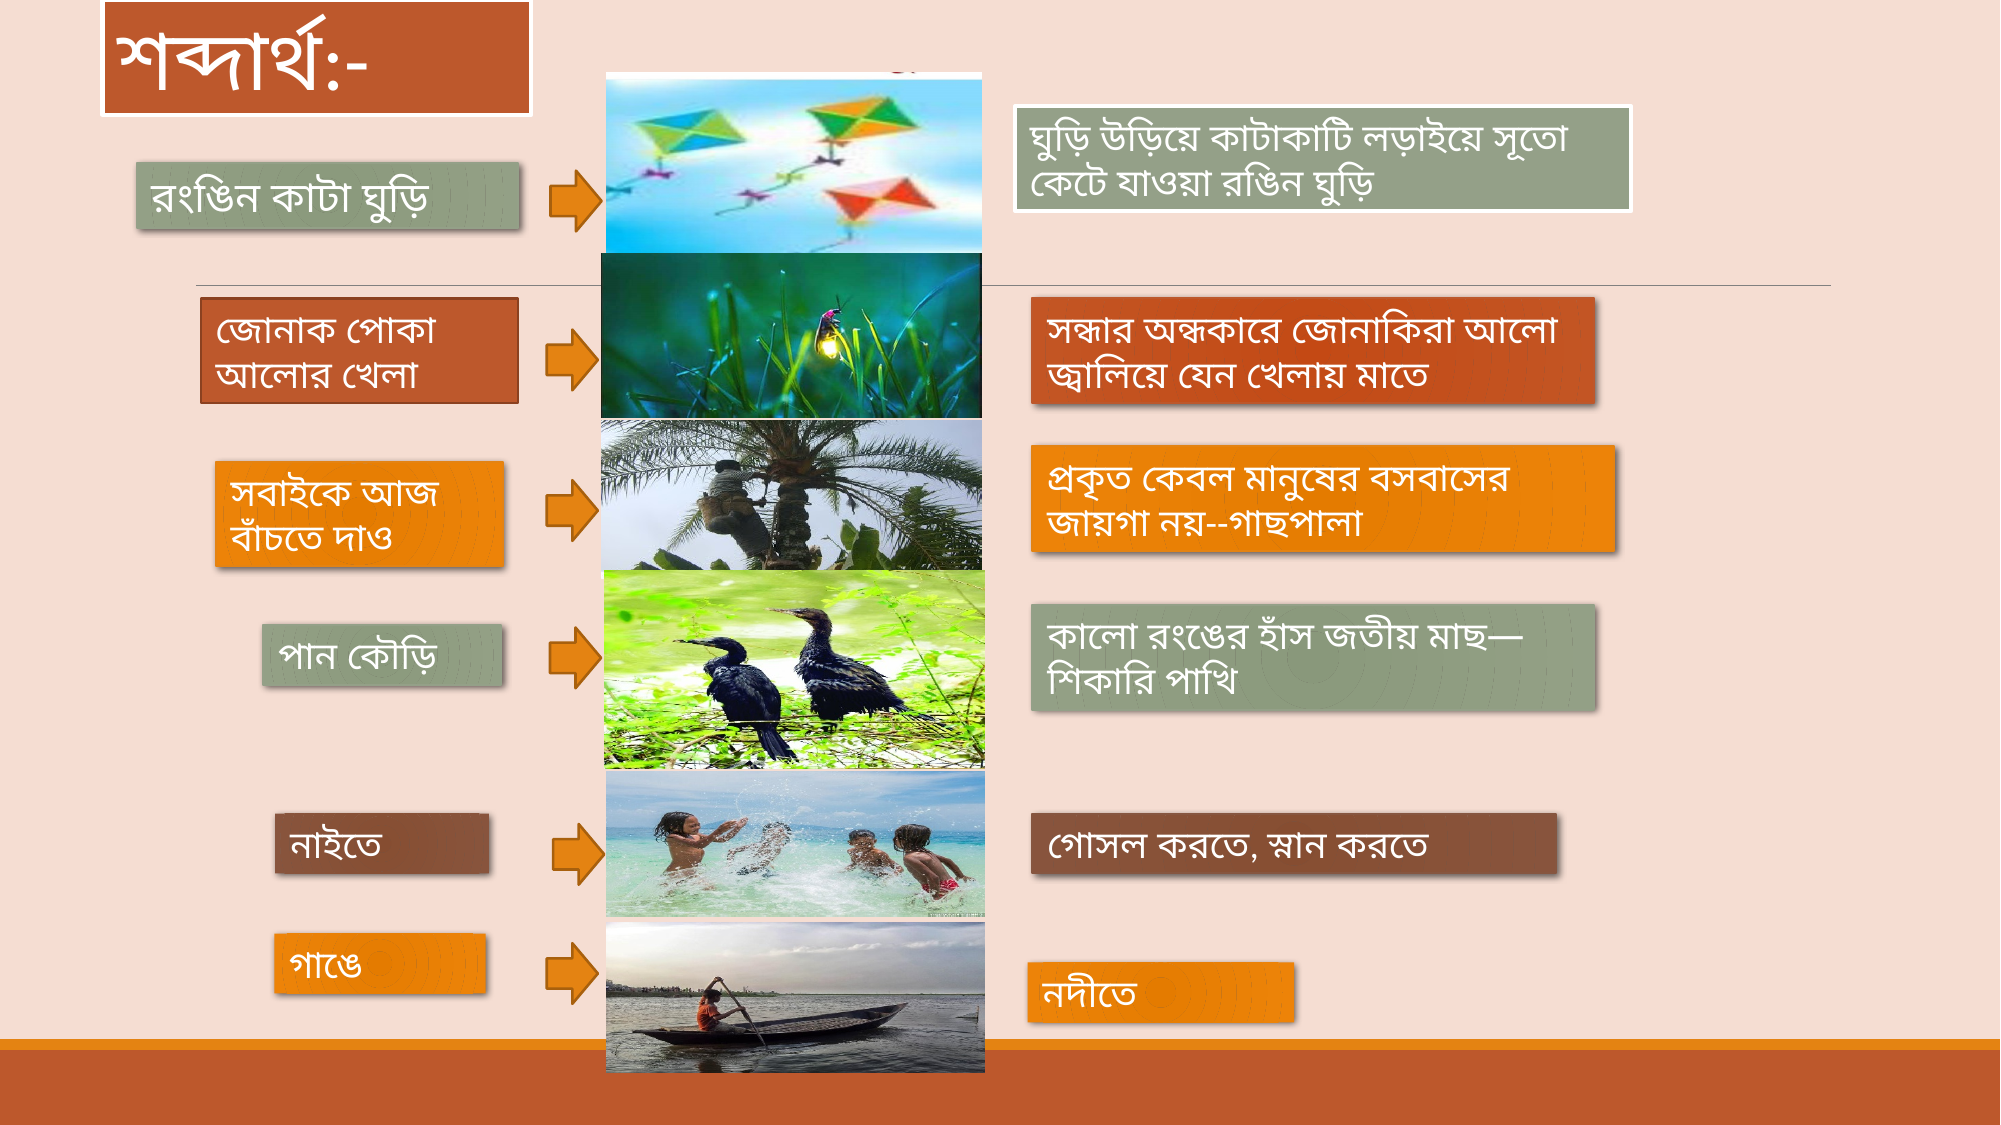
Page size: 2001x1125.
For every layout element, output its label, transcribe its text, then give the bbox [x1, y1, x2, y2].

picture [600, 72, 982, 418]
text_box সবাইকে আজ বাঁচতে দাও [215, 461, 504, 567]
text_box পান কৌড়ি [262, 624, 502, 686]
text_box প্রকৃত কেবল মানুষের বসবাসের জায়গা নয়--গাছপালা [1031, 445, 1615, 552]
text_box কালো রংঙের হাঁস জতীয় মাছ—শিকারি পাখি [1031, 604, 1595, 711]
picture [600, 419, 986, 918]
text_box ঘুড়ি উড়িয়ে কাটাকাটি লড়াইয়ে সূতো কেটে যাওয়া রঙিন ঘুড়ি [1013, 104, 1633, 213]
text_box নাইতে [275, 813, 489, 874]
text_box [548, 626, 600, 690]
text_box গাঙে [274, 933, 486, 994]
text_box শব্দার্থ:- [100, 0, 533, 117]
text_box [549, 169, 603, 233]
text_box [335, 180, 603, 241]
text_box [989, 180, 1070, 241]
text_box নদীতে [1027, 962, 1295, 1023]
text_box গোসল করতে, স্নান করতে [1031, 813, 1557, 874]
text_box [545, 941, 599, 1006]
text_box সন্ধার অন্ধকারে জোনাকিরা আলো জ্বালিয়ে যেন খেলায় মাতে [1031, 297, 1595, 404]
text_box [545, 328, 597, 392]
text_box [551, 822, 603, 886]
text_box রংঙিন কাটা ঘুড়ি [136, 162, 519, 229]
picture [605, 921, 986, 1073]
text_box জোনাক পোকা আলোর খেলা [200, 297, 519, 404]
text_box [545, 478, 597, 543]
